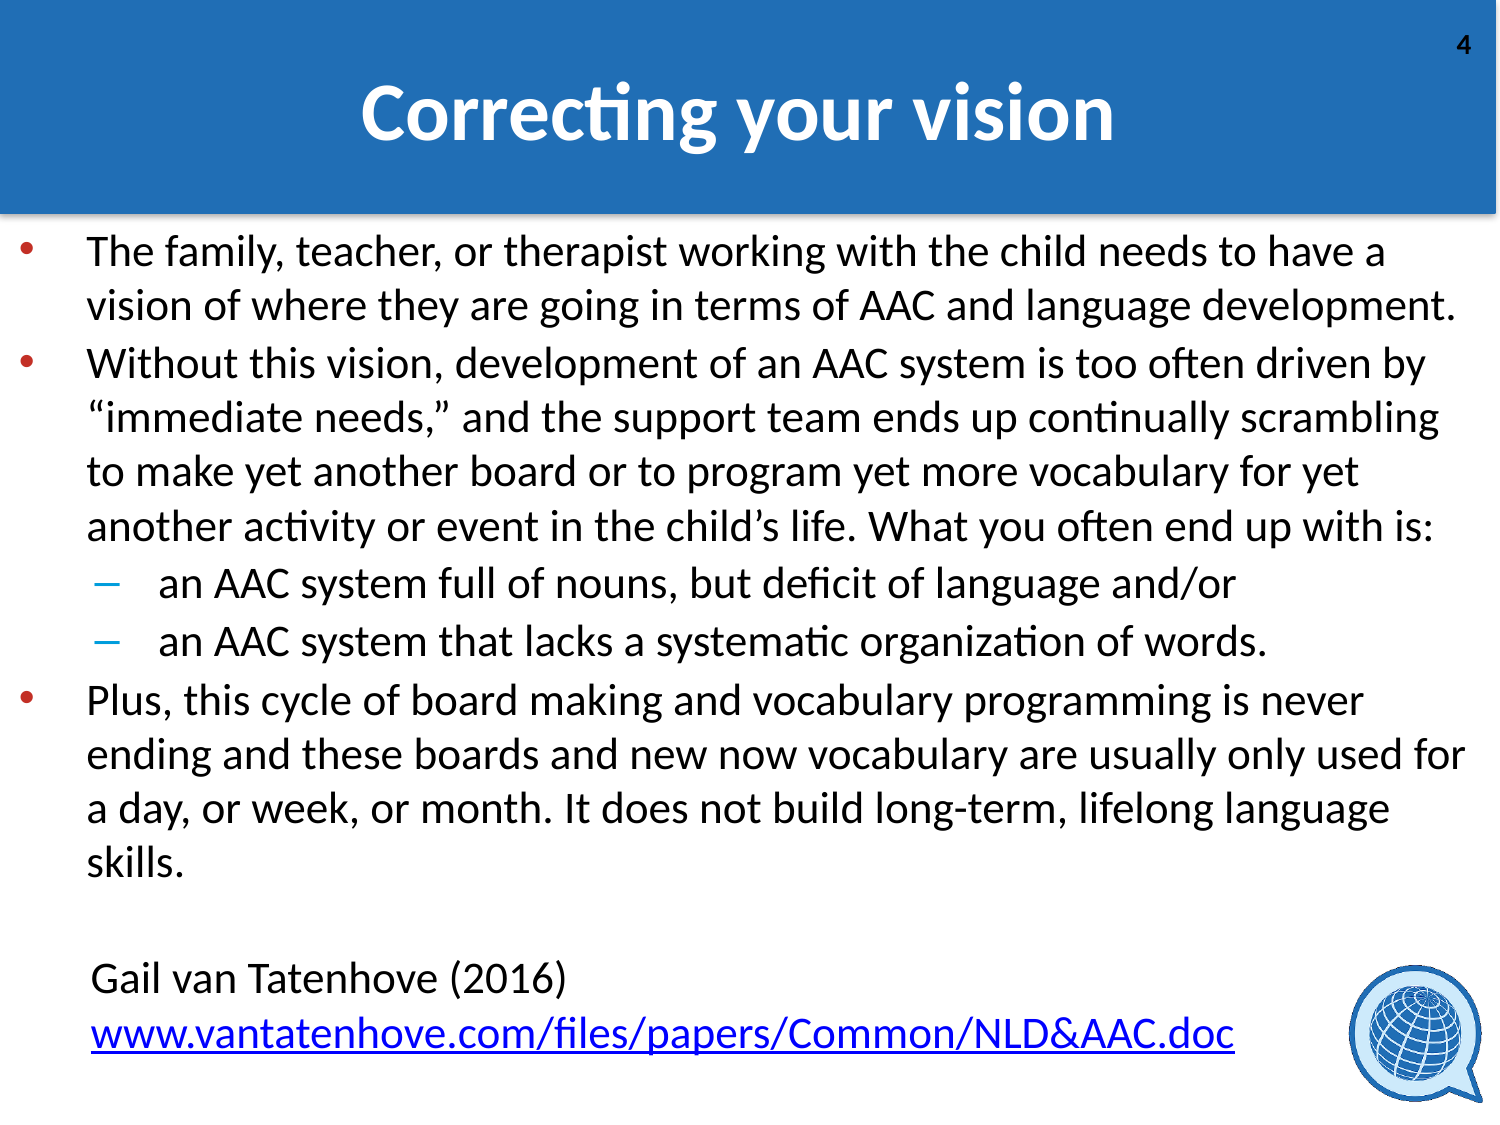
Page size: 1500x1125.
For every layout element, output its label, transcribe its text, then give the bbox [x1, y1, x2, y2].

list The family, teacher, or therapist working with the child needs to have a vision of where they are going in terms of AAC and language development. Without this vision, development of an AAC system is too often driven by “immediate needs,” and the support team ends up continually scrambling to make yet another board or to program yet more vocabulary for yet another activity or event in the child’s life. What you often end up with is: an AAC system full of nouns, but deficit of language and/or an AAC system that lacks a systematic organization of words. Plus, this cycle of board making and vocabulary programming is never ending and these boards and new now vocabulary are usually only used for a day, or week, or month. It does not build long-term, lifelong language skills. Gail van Tatenhove (2016) www.vantatenhove.com/files/papers/Common/NLD&AAC.doc [0, 213, 1500, 1125]
title Correcting your vision [0, 0, 1487, 213]
